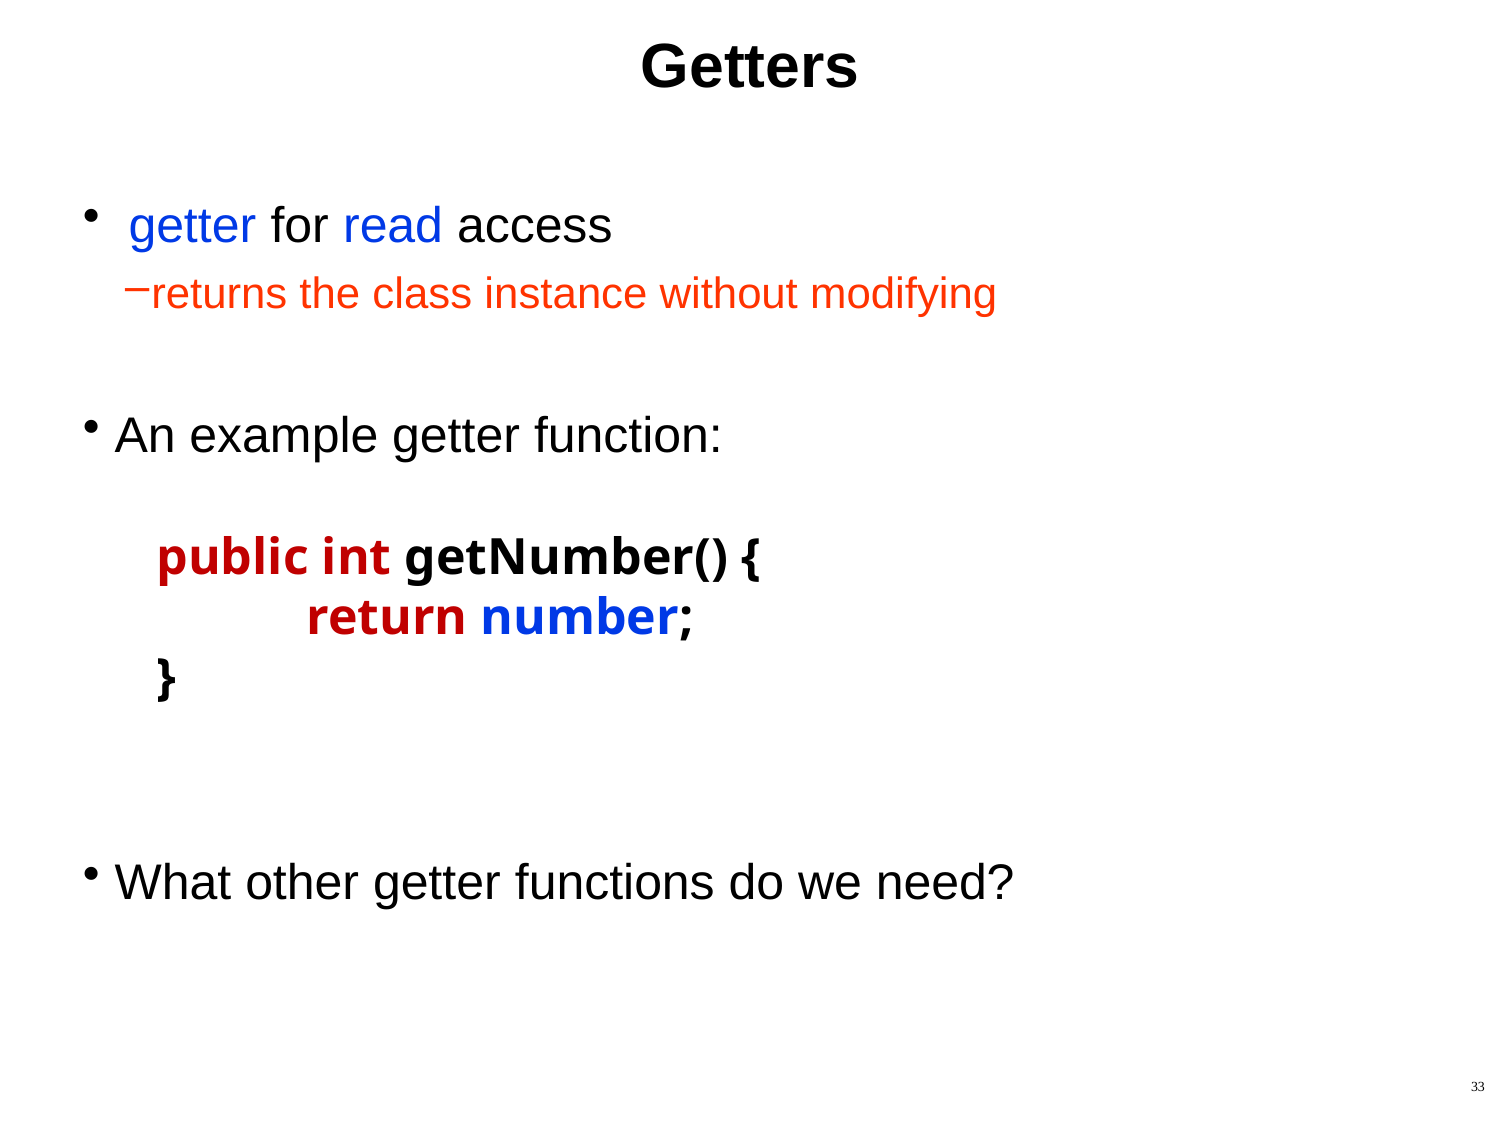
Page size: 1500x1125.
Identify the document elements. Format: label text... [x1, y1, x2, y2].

slide_number 33 [1186, 1069, 1500, 1125]
title Getters [0, 0, 1500, 126]
list getter for read access returns the class instance without modifying An example getter function: public int getNumber() { return number; } What other getter functions do we need? [67, 184, 1442, 1071]
